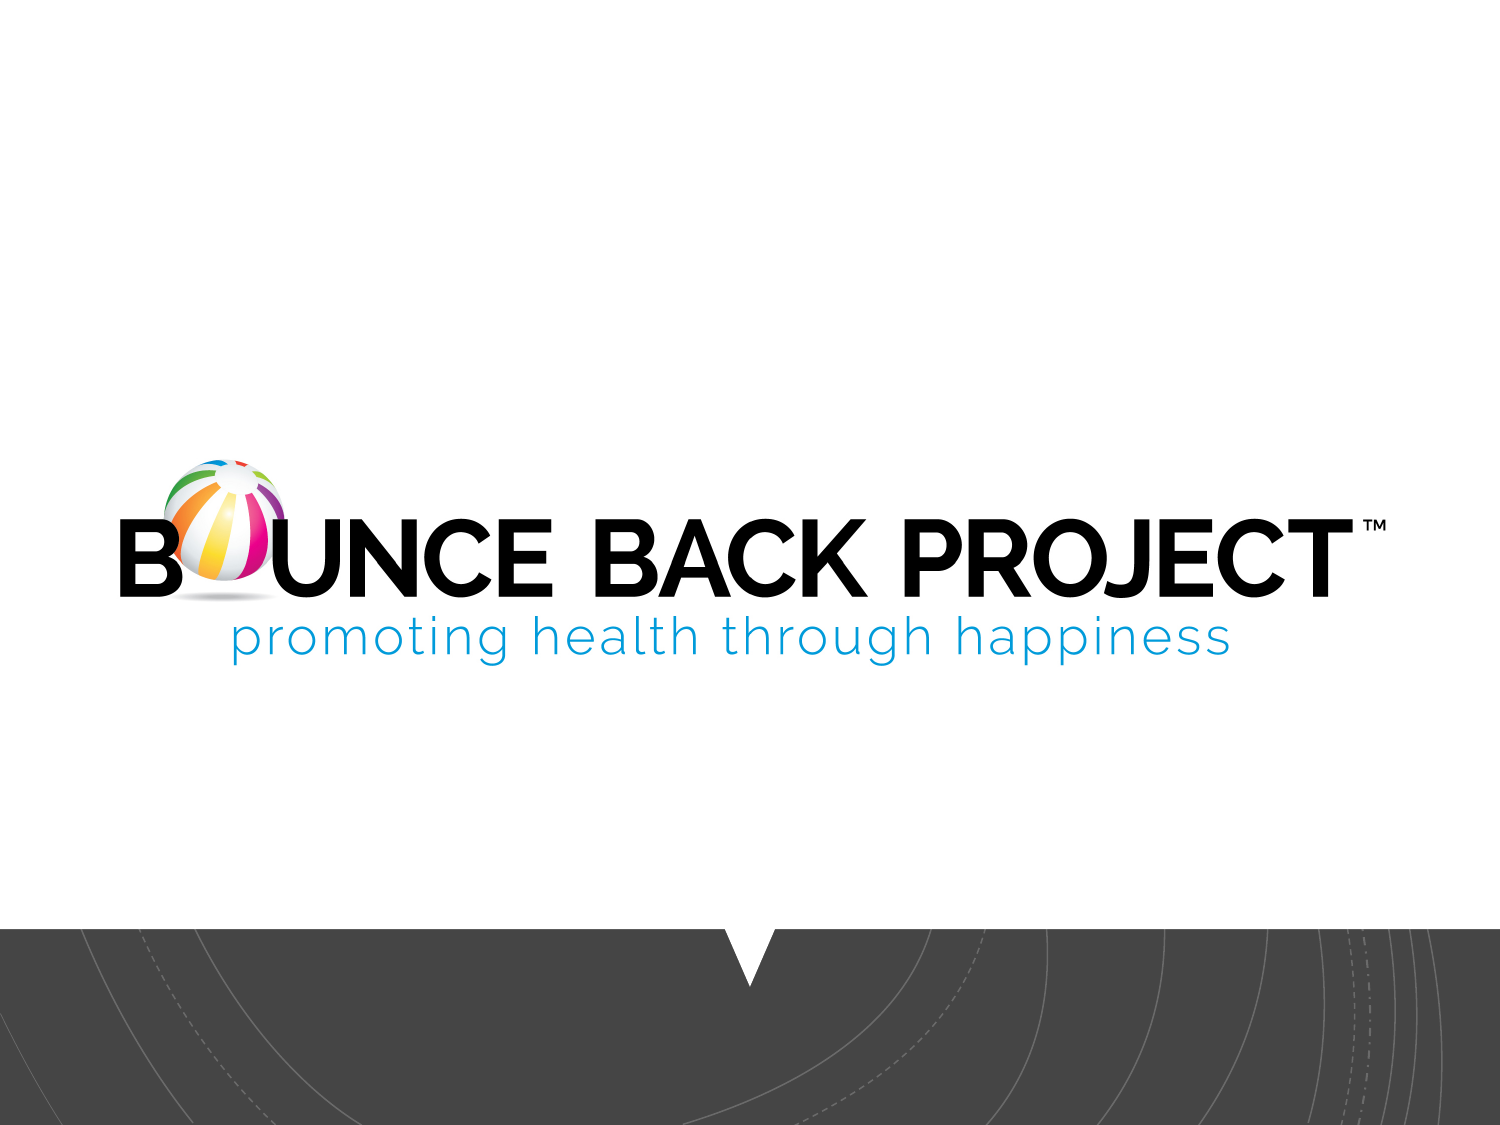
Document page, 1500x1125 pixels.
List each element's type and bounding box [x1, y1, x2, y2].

picture [88, 438, 1412, 687]
text_box [0, 0, 1500, 1125]
